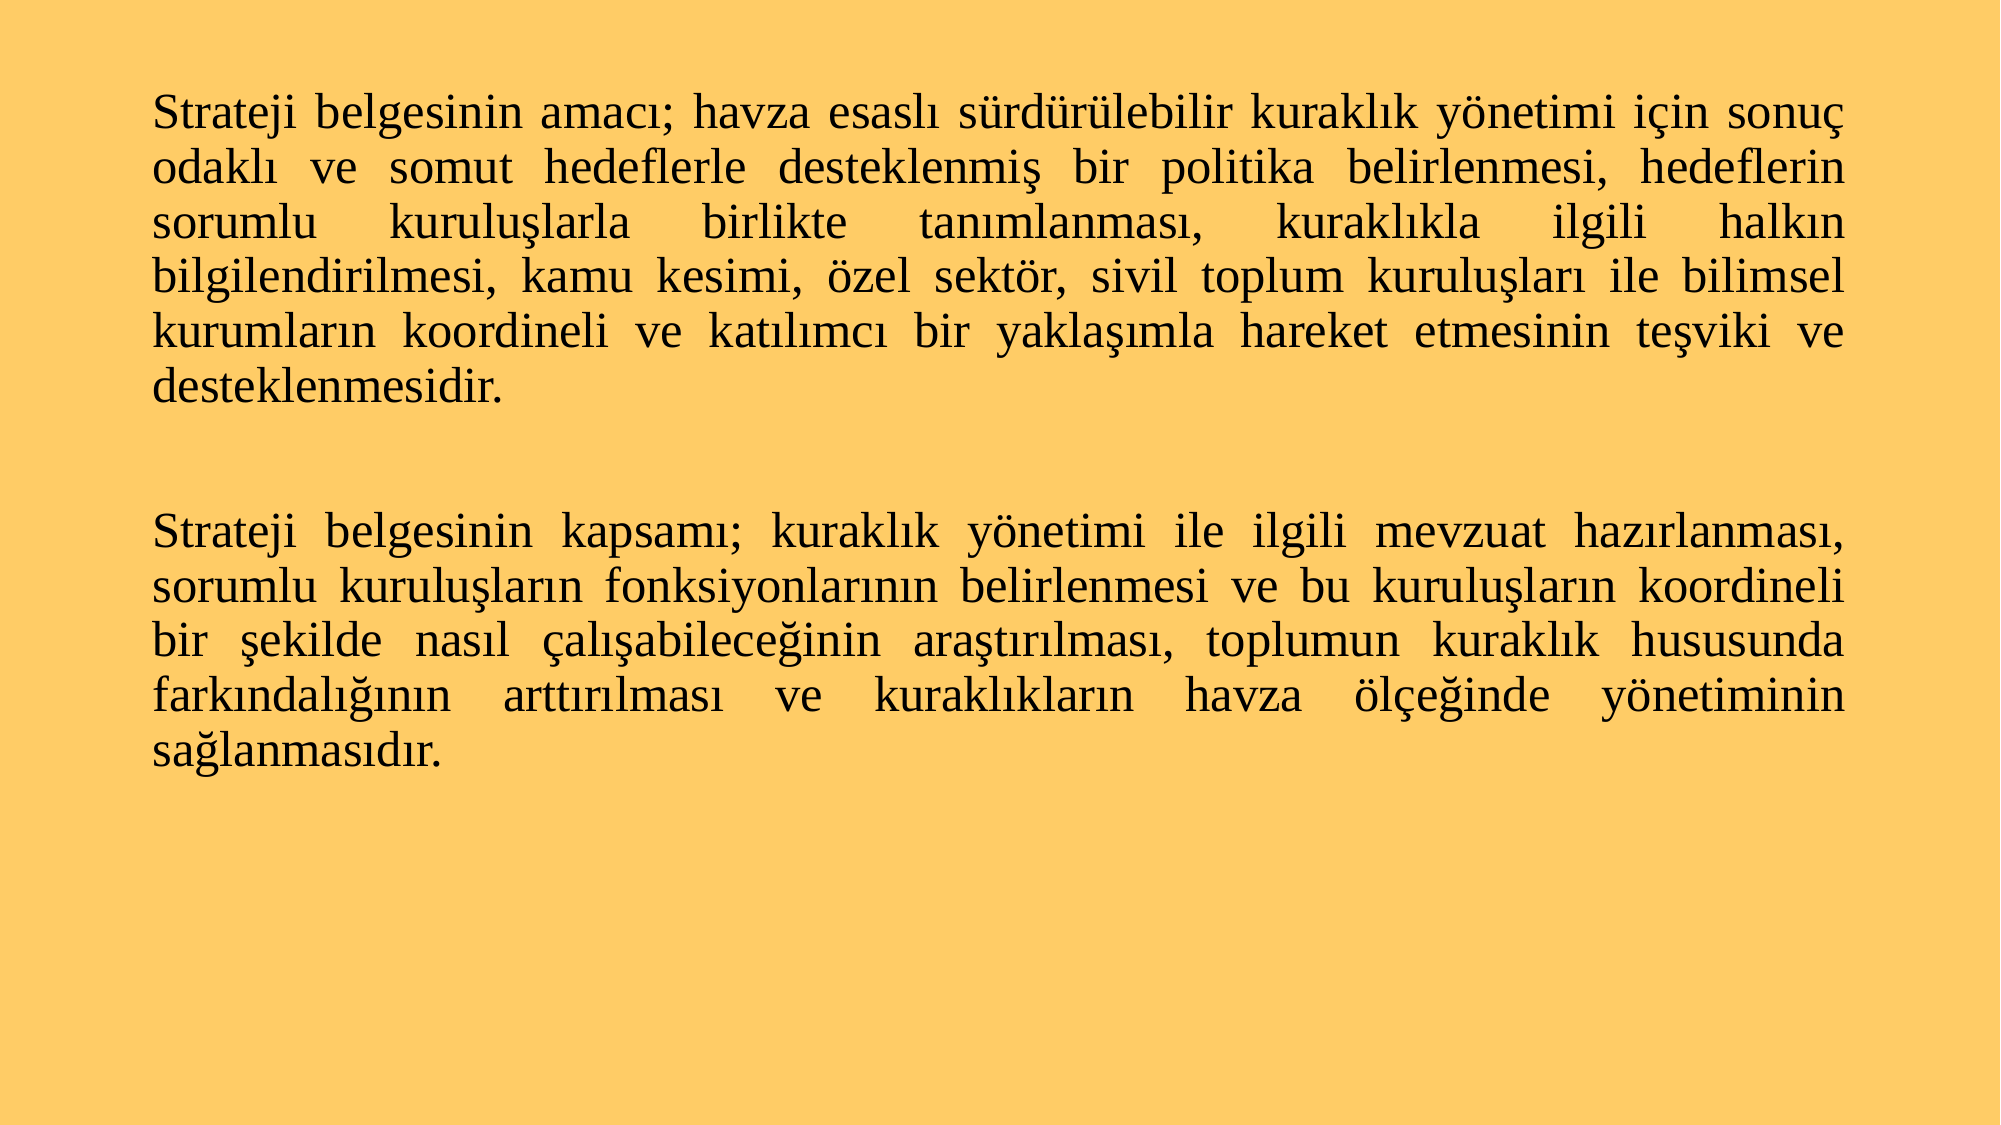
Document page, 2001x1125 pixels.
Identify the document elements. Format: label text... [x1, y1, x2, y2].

list Strateji belgesinin amacı; havza esaslı sürdürülebilir kuraklık yönetimi için sonuç odaklı ve somut hedeflerle desteklenmiş bir politika belirlenmesi, hedeflerin sorumlu kuruluşlarla birlikte tanımlanması, kuraklıkla ilgili halkın bilgilendirilmesi, kamu kesimi, özel sektör, sivil toplum kuruluşları ile bilimsel kurumların koordineli ve katılımcı bir yaklaşımla hareket etmesinin teşviki ve desteklenmesidir. Strateji belgesinin kapsamı; kuraklık yönetimi ile ilgili mevzuat hazırlanması, sorumlu kuruluşların fonksiyonlarının belirlenmesi ve bu kuruluşların koordineli bir şekilde nasıl çalışabileceğinin araştırılması, toplumun kuraklık hususunda farkındalığının arttırılması ve kuraklıkların havza ölçeğinde yönetiminin sağlanmasıdır. [137, 77, 1863, 792]
